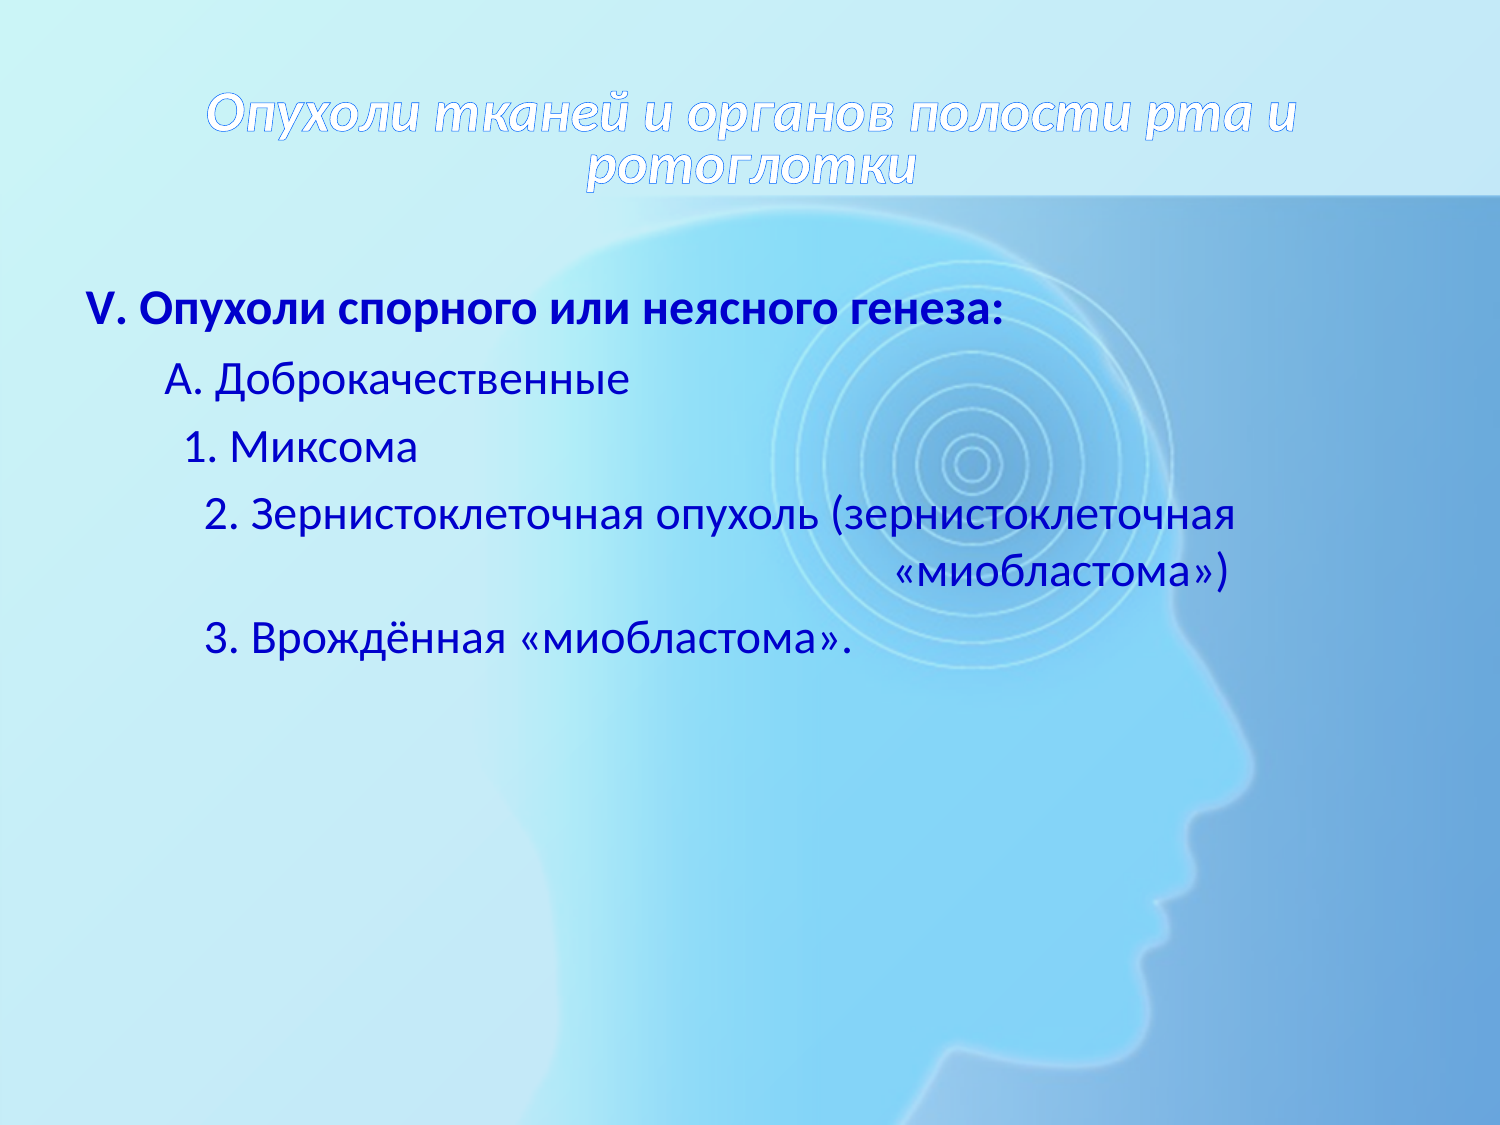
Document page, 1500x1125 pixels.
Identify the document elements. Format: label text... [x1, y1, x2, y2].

list V. Опухоли спорного или неясного генеза: А. Доброкачественные 1. Миксома 2. Зернистоклеточная опухоль (зернистоклеточная «миобластома») 3. Врождённая «миобластома». [70, 267, 1471, 976]
title Опухоли тканей и органов полости рта и ротоглотки [76, 75, 1427, 208]
picture [0, 0, 1500, 1125]
